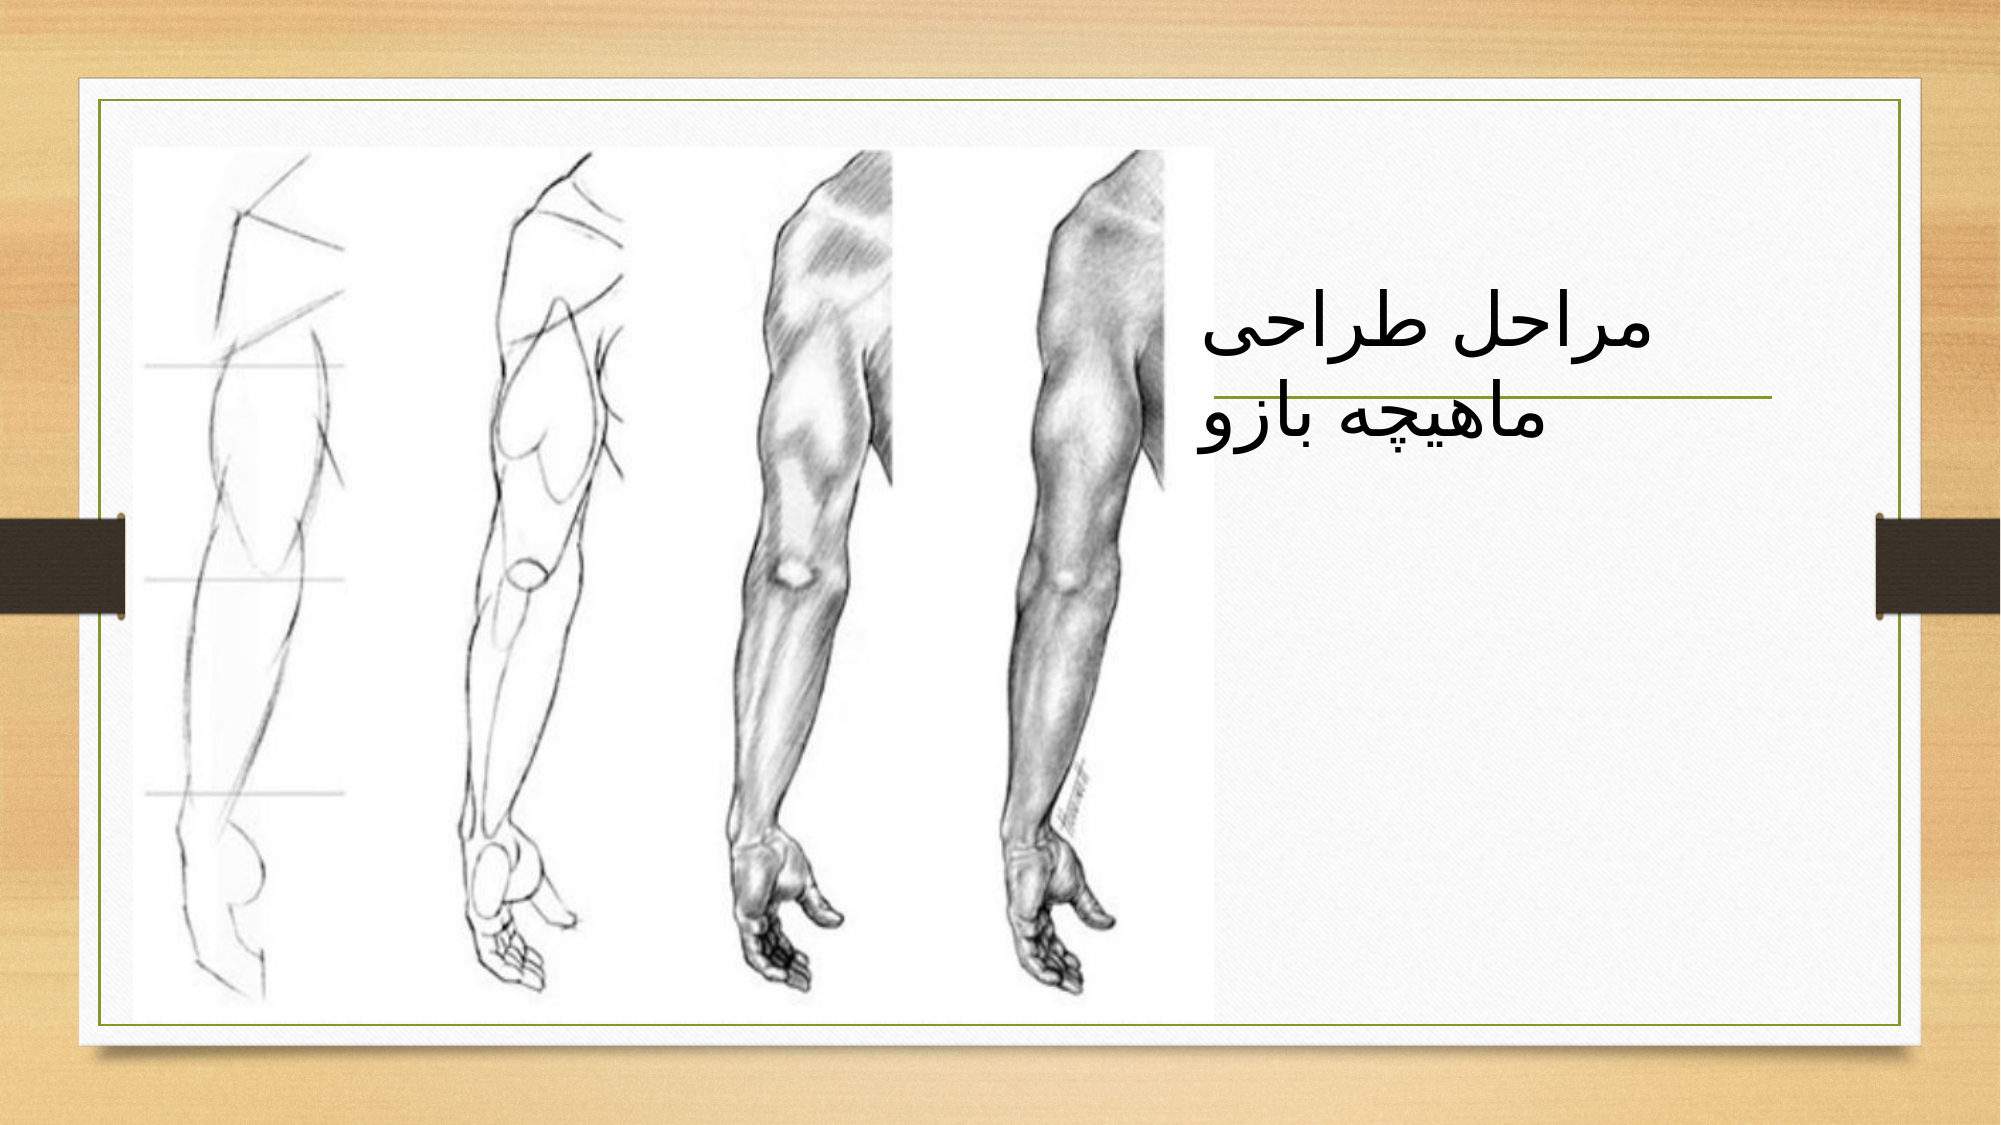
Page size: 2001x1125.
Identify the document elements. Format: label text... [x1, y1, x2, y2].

picture [0, 0, 2001, 1125]
text_box مراحل طراحی ماهیچه بازو [1215, 263, 1884, 459]
